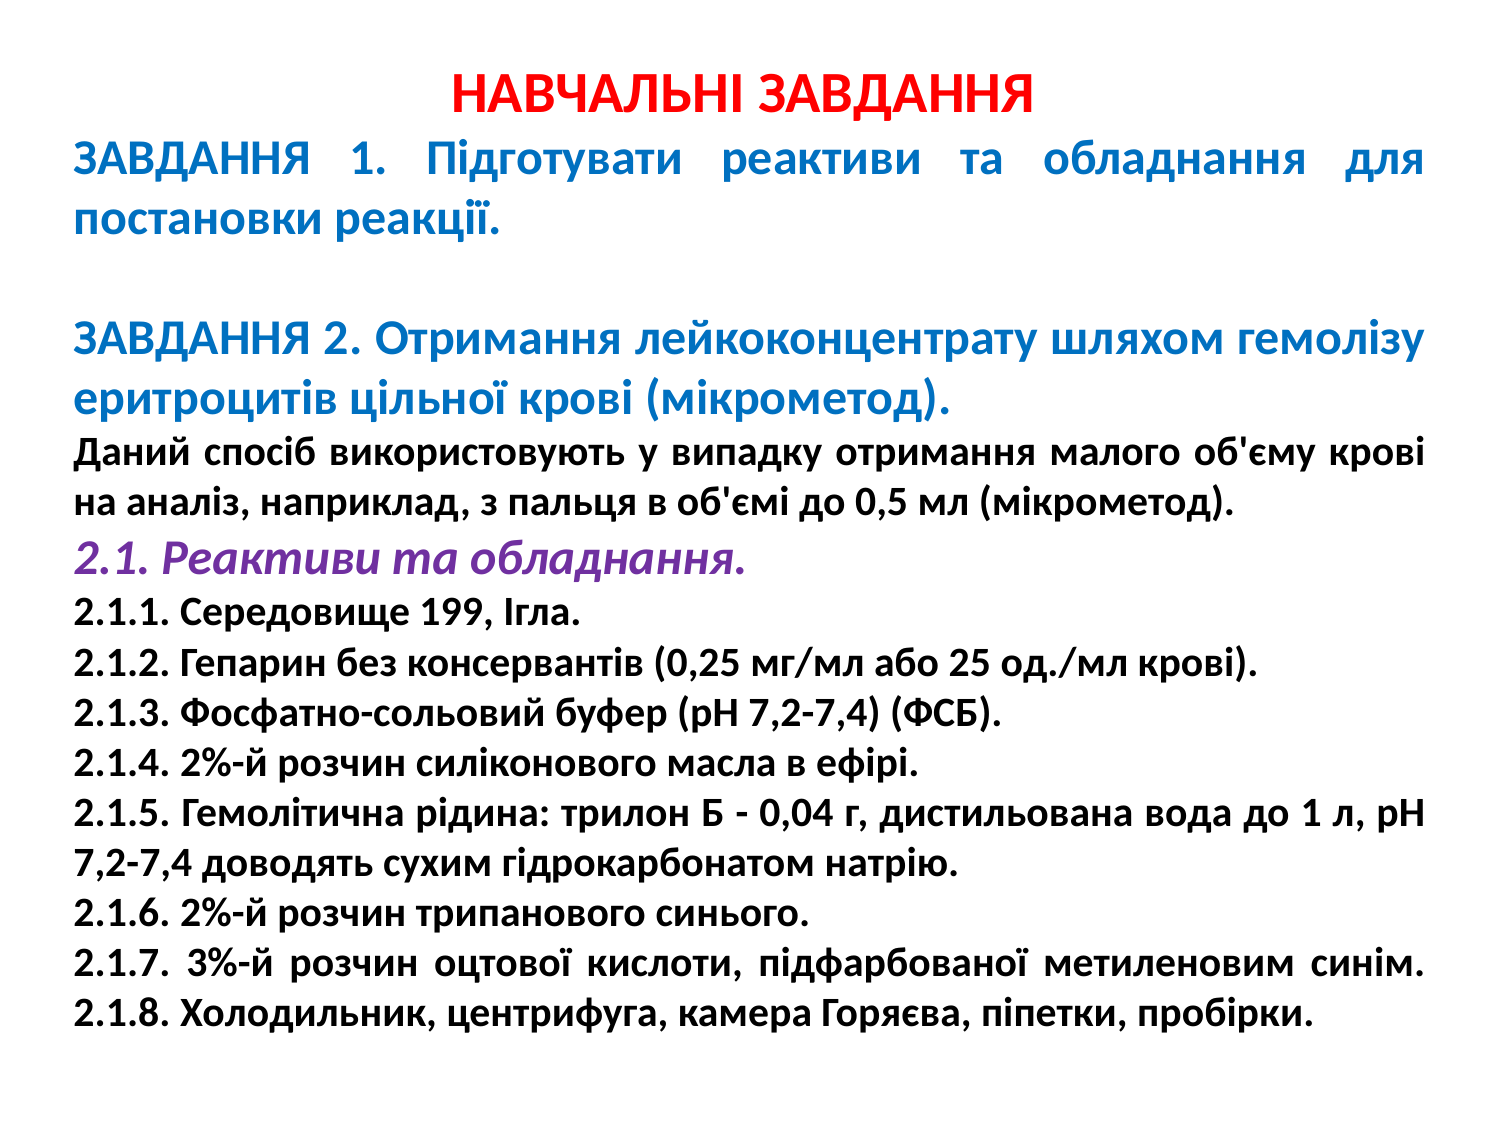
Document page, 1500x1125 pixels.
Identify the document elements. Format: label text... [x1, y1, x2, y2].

text_box НАВЧАЛЬНІ ЗАВДАННЯ ЗАВДАННЯ 1. Підготувати реактиви та обладнання для постановки реакції. ЗАВДАННЯ 2. Отримання лейкоконцентрату шляхом гемолізу еритроцитів цільної крові (мікрометод). Даний спосіб використовують у випадку отримання малого об'єму крові на аналіз, наприклад, з пальця в об'ємі до 0,5 мл (мікрометод). 2.1. Реактиви та обладнання. 2.1.1. Середовище 199, Ігла. 2.1.2. Гепарин без консервантів (0,25 мг/мл або 25 од./мл крові). 2.1.3. Фосфатно-сольовий буфер (рН 7,2-7,4) (ФСБ). 2.1.4. 2%-й розчин силіконового масла в ефірі. 2.1.5. Гемолітична рідина: трилон Б - 0,04 г, дистильована вода до 1 л, рН 7,2-7,4 доводять сухим гідрокарбонатом натрію. 2.1.6. 2%-й розчин трипанового синього. 2.1.7. 3%-й розчин оцтової кислоти, підфарбованої метиленовим синім. 2.1.8. Холодильник, центрифуга, камера Горяєва, піпетки, пробірки. [58, 46, 1442, 1042]
